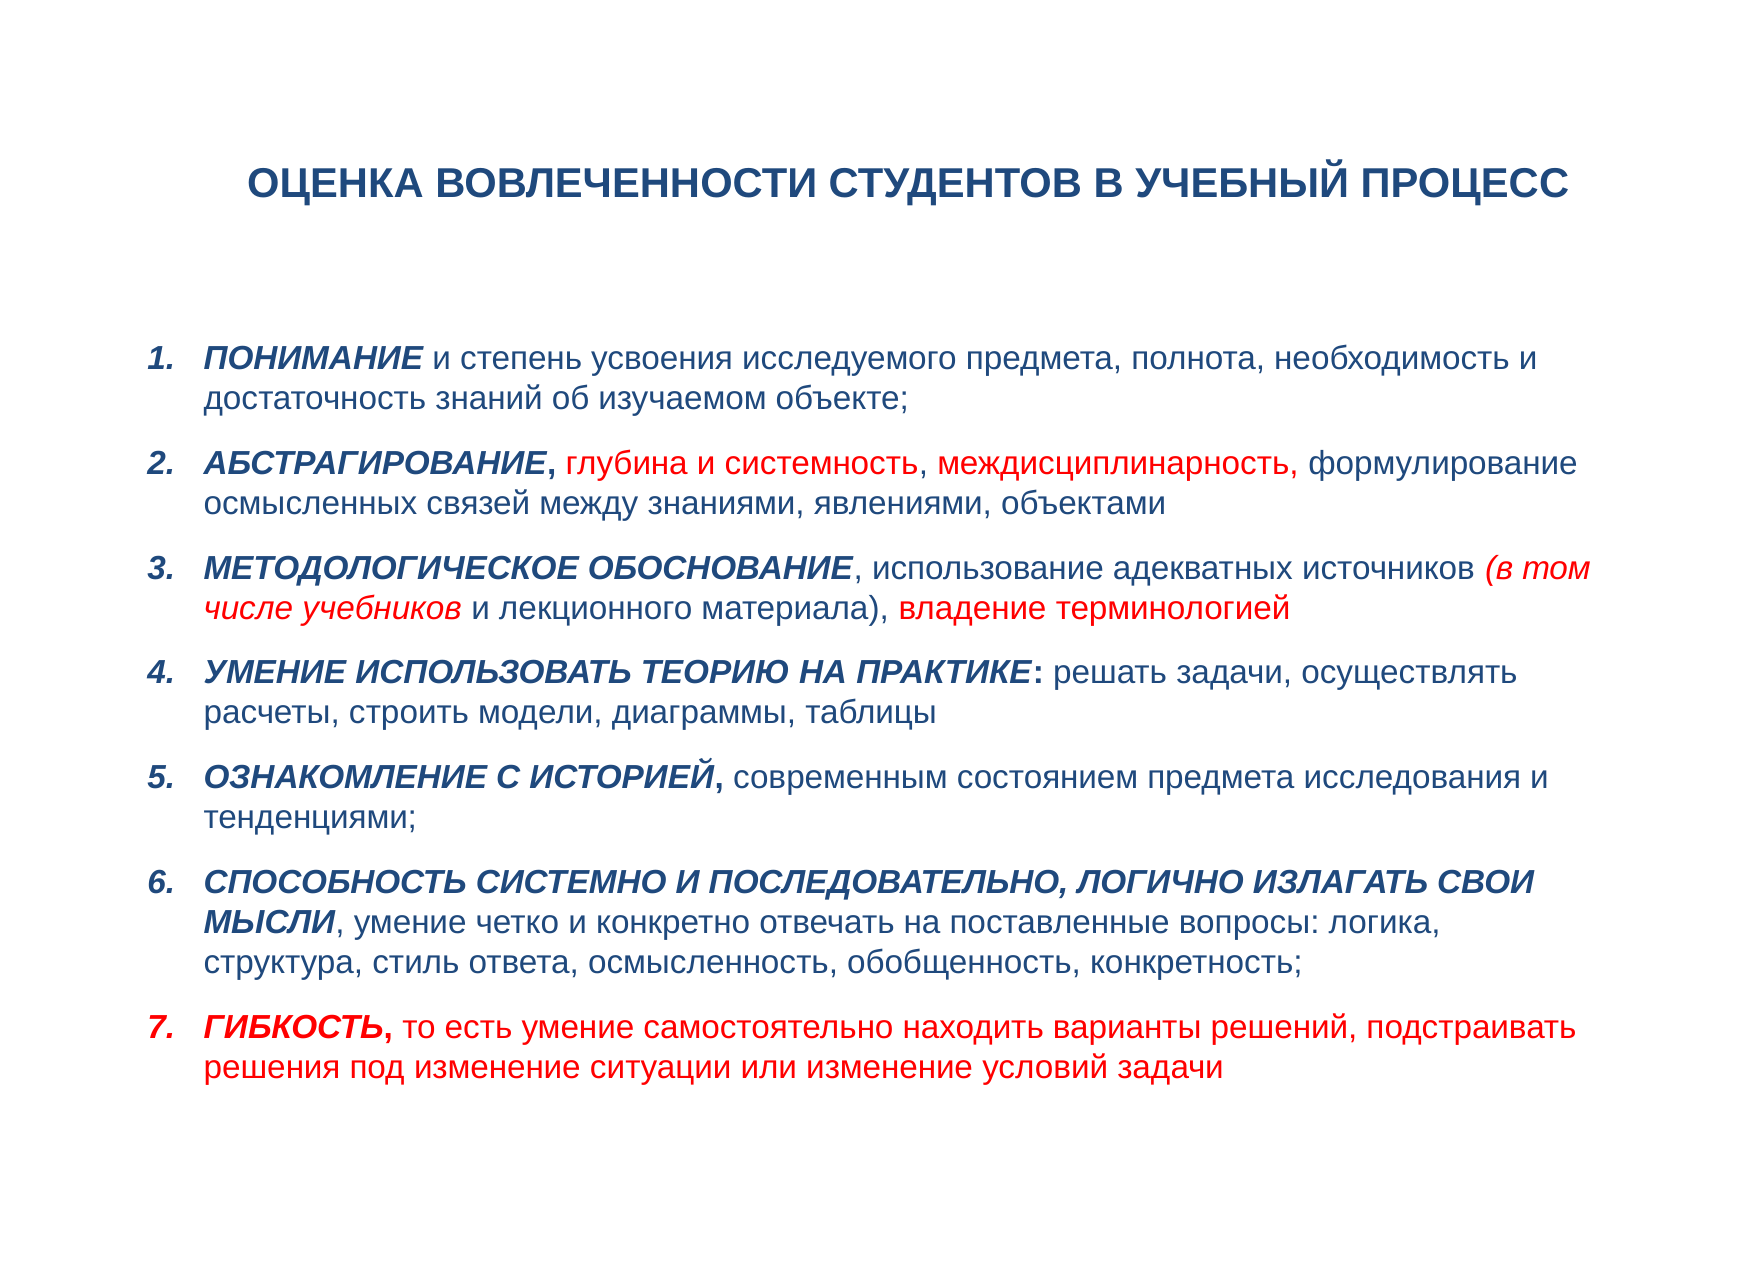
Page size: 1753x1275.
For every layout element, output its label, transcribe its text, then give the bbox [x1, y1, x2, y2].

title ОЦЕНКА ВОВЛЕЧЕННОСТИ СТУДЕНТОВ В УЧЕБНЫЙ ПРОЦЕСС [147, 161, 1670, 207]
subtitle ПОНИМАНИЕ и степень усвоения исследуемого предмета, полнота, необходимость и достаточность знаний об изучаемом объекте; АБСТРАГИРОВАНИЕ, глубина и системность, междисциплинарность, формулирование осмысленных связей между знаниями, явлениями, объектами МЕТОДОЛОГИЧЕСКОЕ ОБОСНОВАНИЕ, использование адекватных источников (в том числе учебников и лекционного материала), владение терминологией УМЕНИЕ ИСПОЛЬЗОВАТЬ ТЕОРИЮ НА ПРАКТИКЕ: решать задачи, осуществлять расчеты, строить модели, диаграммы, таблицы ОЗНАКОМЛЕНИЕ С ИСТОРИЕЙ, современным состоянием предмета исследования и тенденциями; СПОСОБНОСТЬ СИСТЕМНО И ПОСЛЕДОВАТЕЛЬНО, ЛОГИЧНО ИЗЛАГАТЬ СВОИ МЫСЛИ, умение четко и конкретно отвечать на поставленные вопросы: логика, структура, стиль ответа, осмысленность, обобщенность, конкретность; ГИБКОСТЬ, то есть умение самостоятельно находить варианты решений, подстраивать решения под изменение ситуации или изменение условий задачи [147, 331, 1601, 1167]
